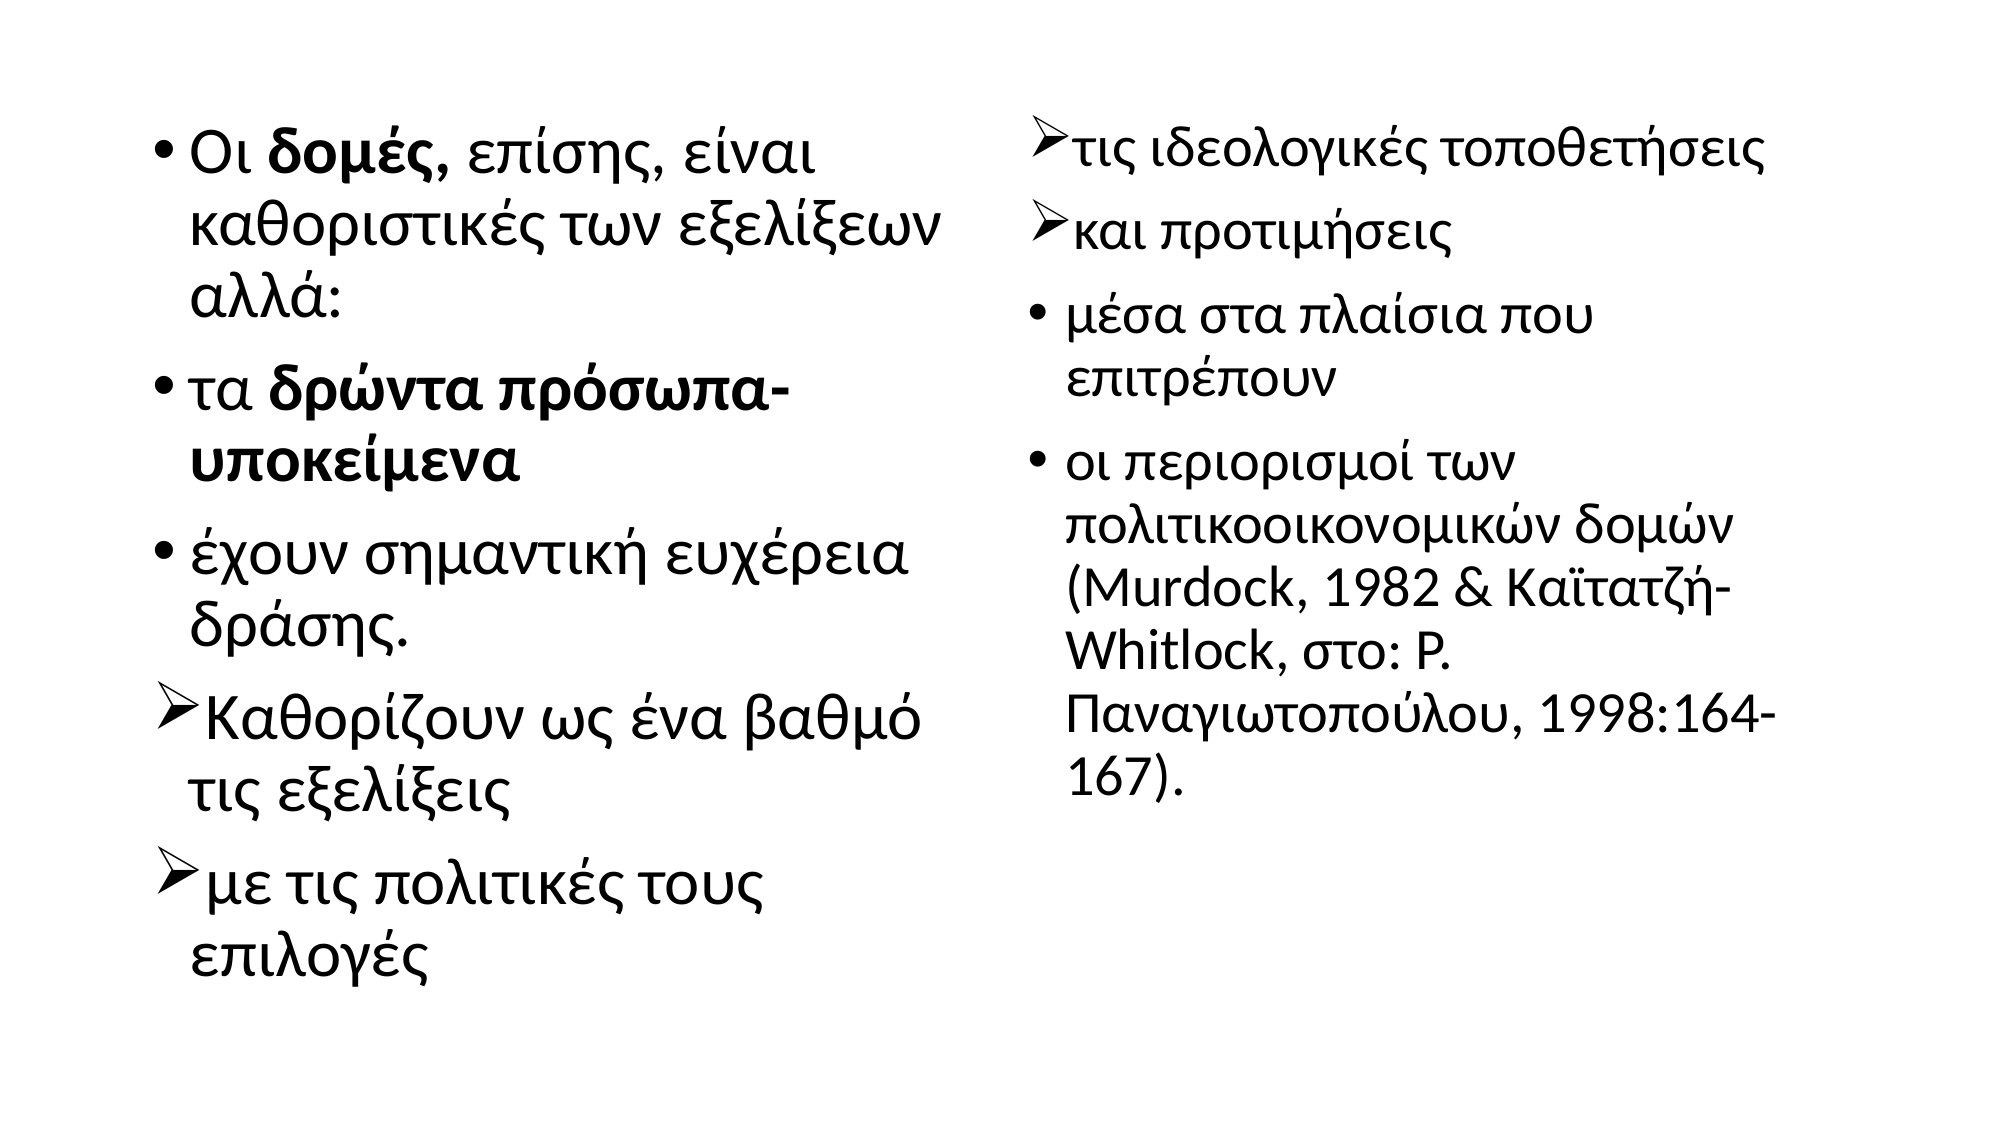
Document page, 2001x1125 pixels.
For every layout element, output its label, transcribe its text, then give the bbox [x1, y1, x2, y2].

list Οι δομές, επίσης, είναι καθοριστικές των εξελίξεων αλλά: τα δρώντα πρόσωπα-υποκείμενα έχουν σημαντική ευχέρεια δράσης. Καθορίζουν ως ένα βαθμό τις εξελίξεις με τις πολιτικές τους επιλογές [137, 108, 988, 1014]
list τις ιδεολογικές τοποθετήσεις και προτιμήσεις μέσα στα πλαίσια που επιτρέπουν οι περιορισμοί των πολιτικοοικονομικών δομών (Murdock, 1982 & Καϊτατζή-Whitlock, στο: Ρ. Παναγιωτοπούλου, 1998:164-167). [1012, 108, 1863, 1014]
